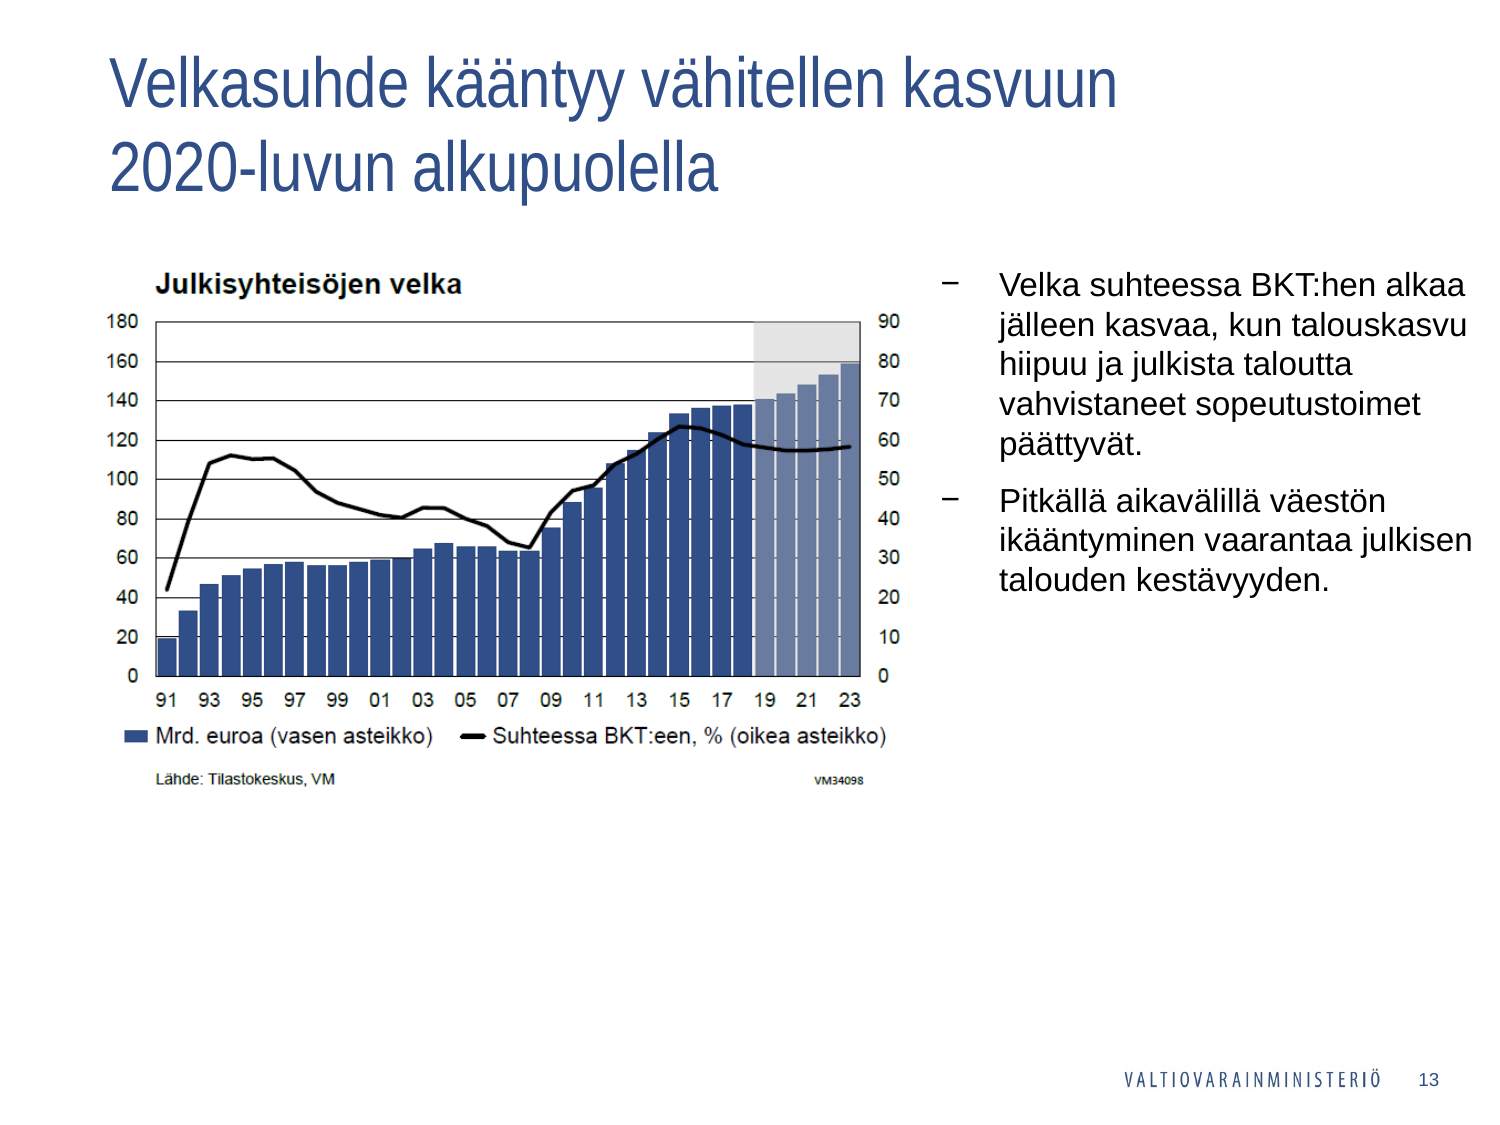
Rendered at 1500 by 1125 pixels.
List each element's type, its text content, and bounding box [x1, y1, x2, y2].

title Velkasuhde kääntyy vähitellen kasvuun 2020-luvun alkupuolella [94, 23, 1294, 219]
slide_number 13 [1376, 1054, 1455, 1103]
picture [1078, 1063, 1376, 1092]
picture [88, 255, 927, 810]
list Velka suhteessa BKT:hen alkaa jälleen kasvaa, kun talouskasvu hiipuu ja julkista taloutta vahvistaneet sopeutustoimet päättyvät. Pitkällä aikavälillä väestön ikääntyminen vaarantaa julkisen talouden kestävyyden. [928, 255, 1500, 728]
